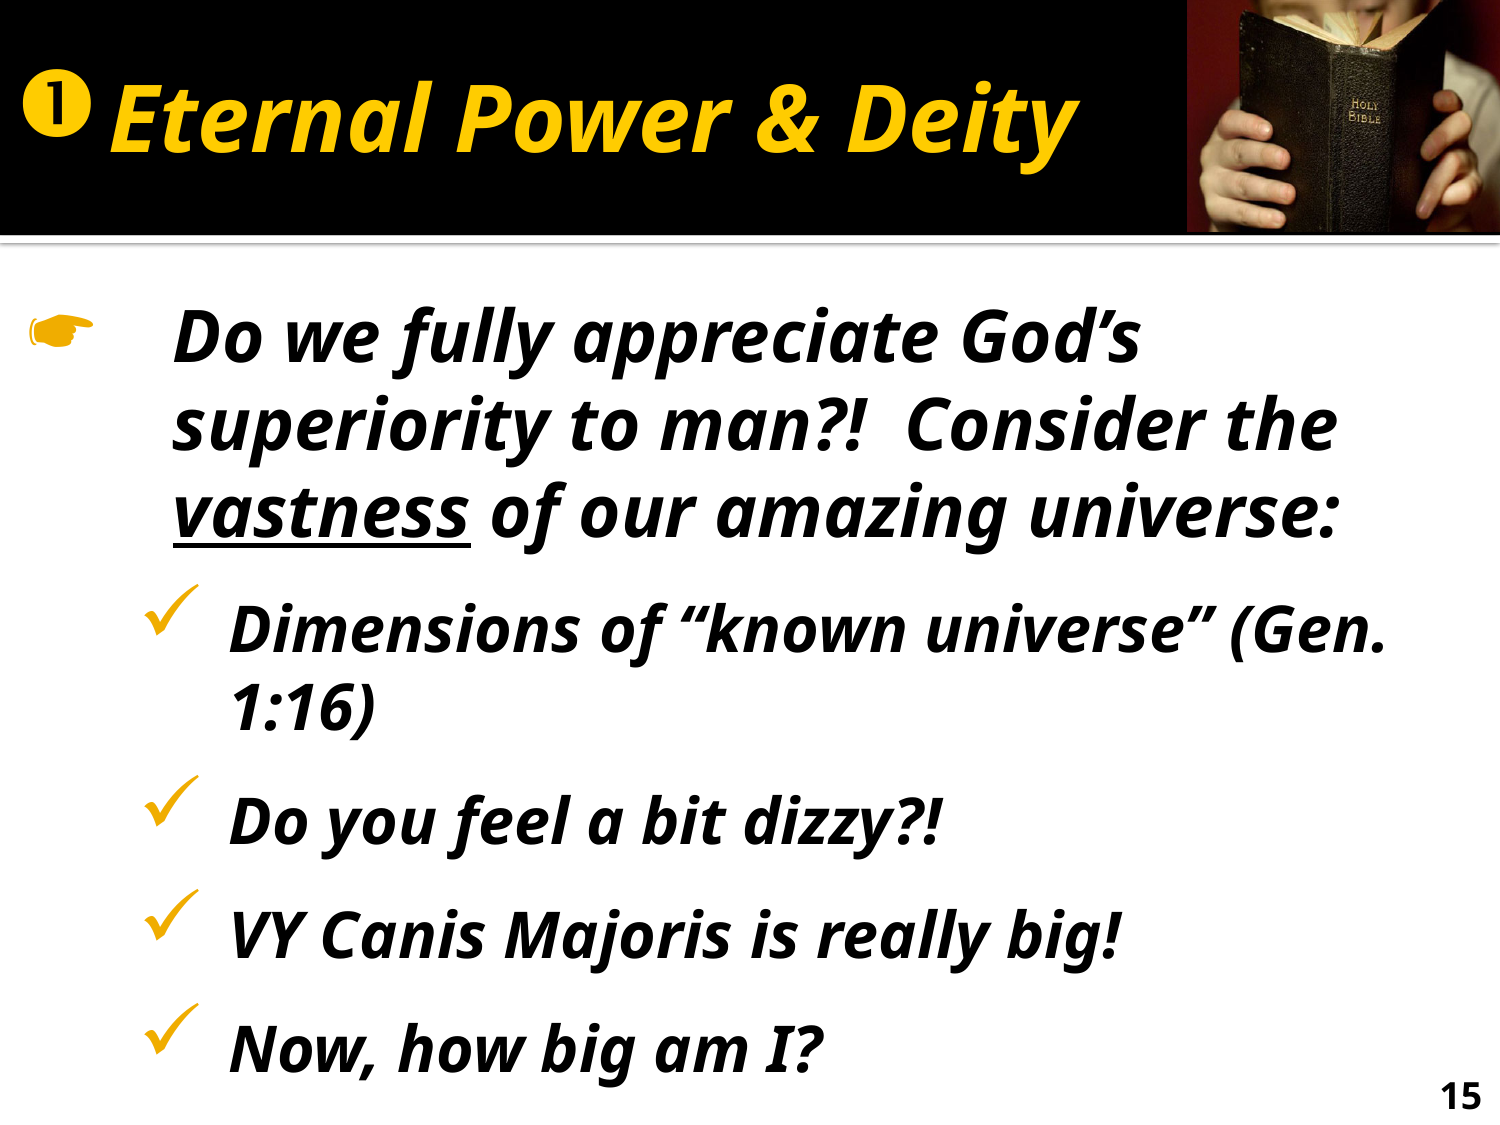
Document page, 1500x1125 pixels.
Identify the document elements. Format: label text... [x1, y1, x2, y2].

picture [1187, 0, 1500, 232]
text_box 15 [1424, 1064, 1498, 1124]
list Do we fully appreciate God’s superiority to man?! Consider the vastness of our amazing universe: Dimensions of “known universe” (Gen. 1:16) Do you feel a bit dizzy?! VY Canis Majoris is really big! Now, how big am I? [0, 275, 1500, 1100]
title Eternal Power & Deity [0, 0, 1175, 231]
